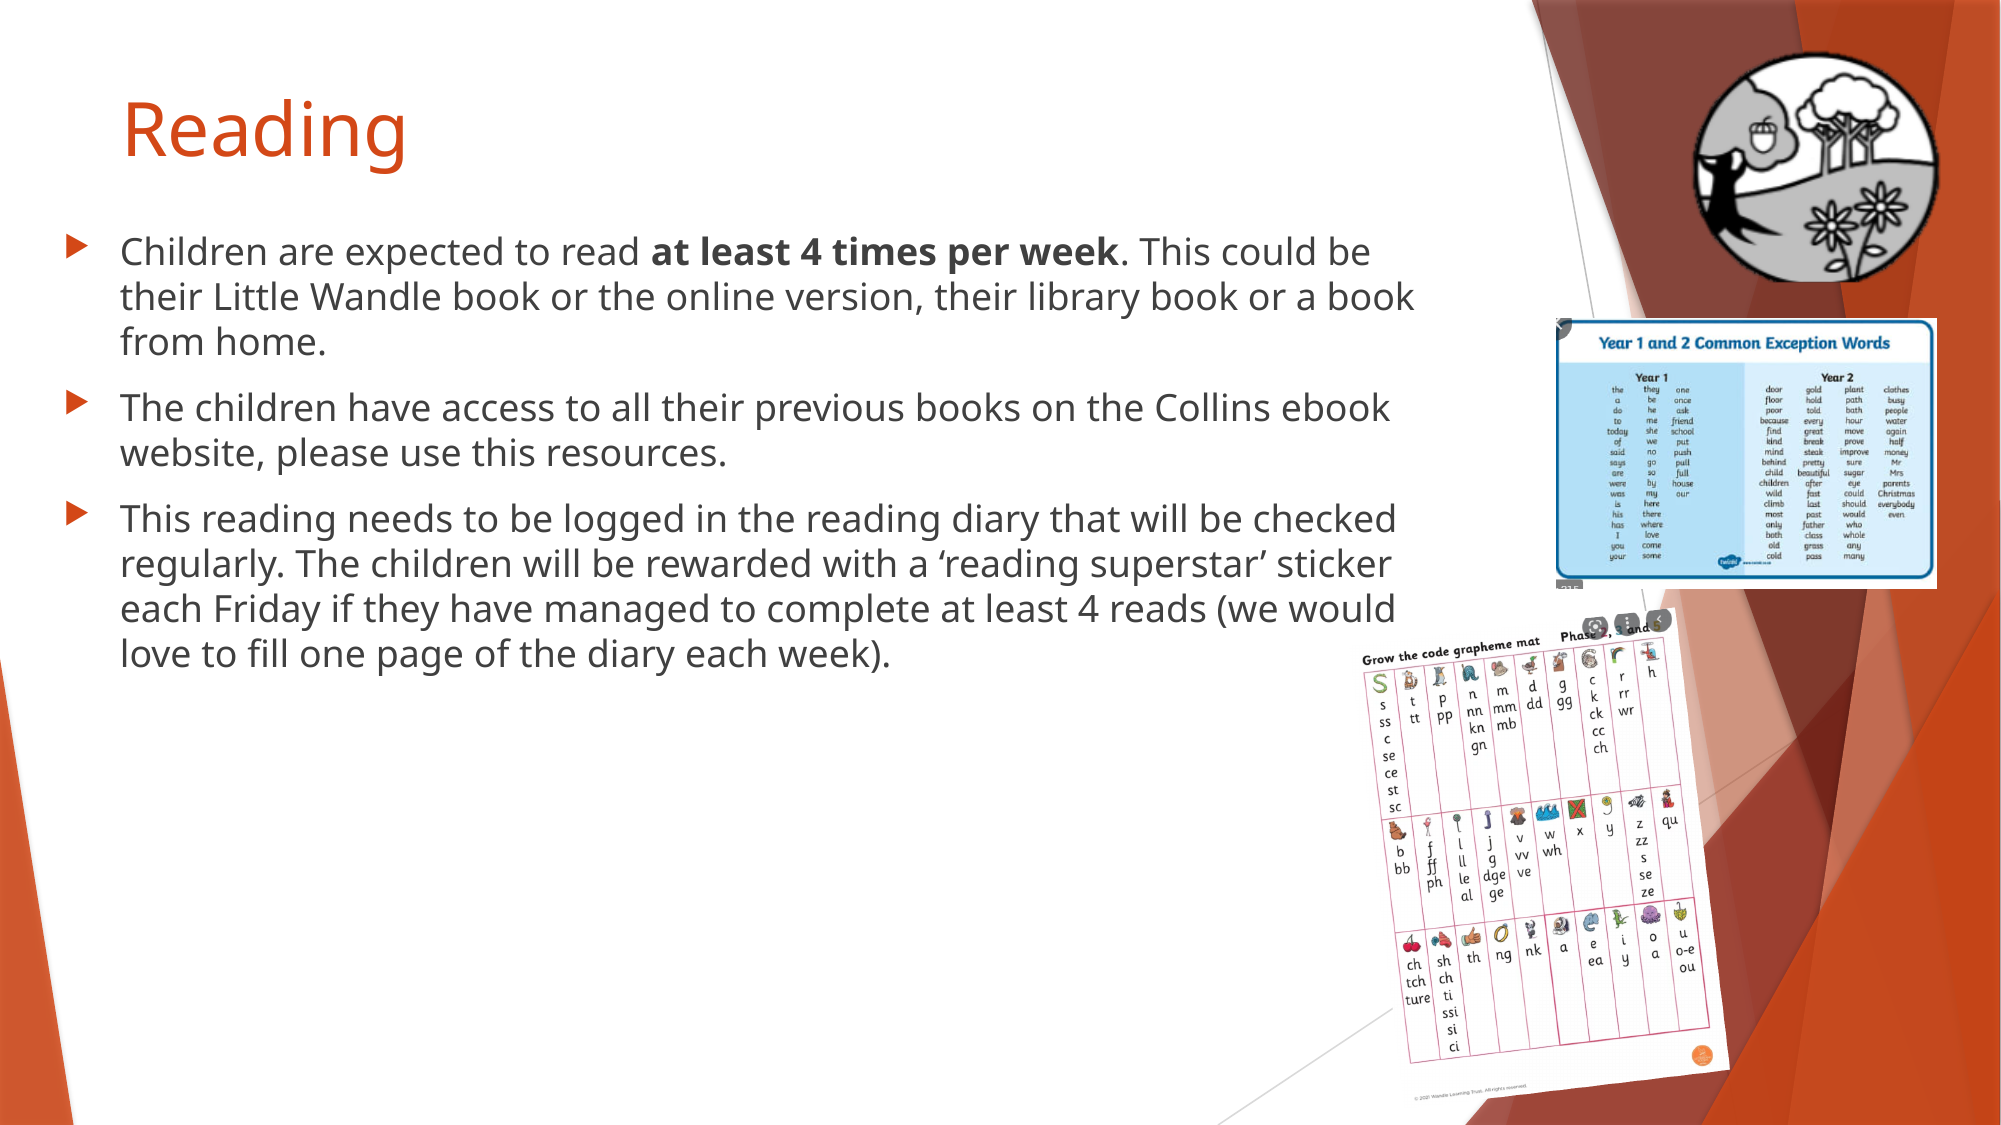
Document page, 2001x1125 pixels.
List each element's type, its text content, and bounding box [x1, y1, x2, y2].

title Reading [106, 74, 1649, 227]
picture [1556, 318, 1938, 590]
list Children are expected to read at least 4 times per week. This could be their Little Wandle book or the online version, their library book or a book from home. The children have access to all their previous books on the Collins ebook website, please use this resources. This reading needs to be logged in the reading diary that will be checked regularly. The children will be rewarded with a ‘reading superstar’ sticker each Friday if they have managed to complete at least 4 reads (we would love to fill one page of the diary each week). [48, 220, 1459, 858]
picture [1676, 38, 1968, 300]
picture [1350, 608, 1729, 1108]
